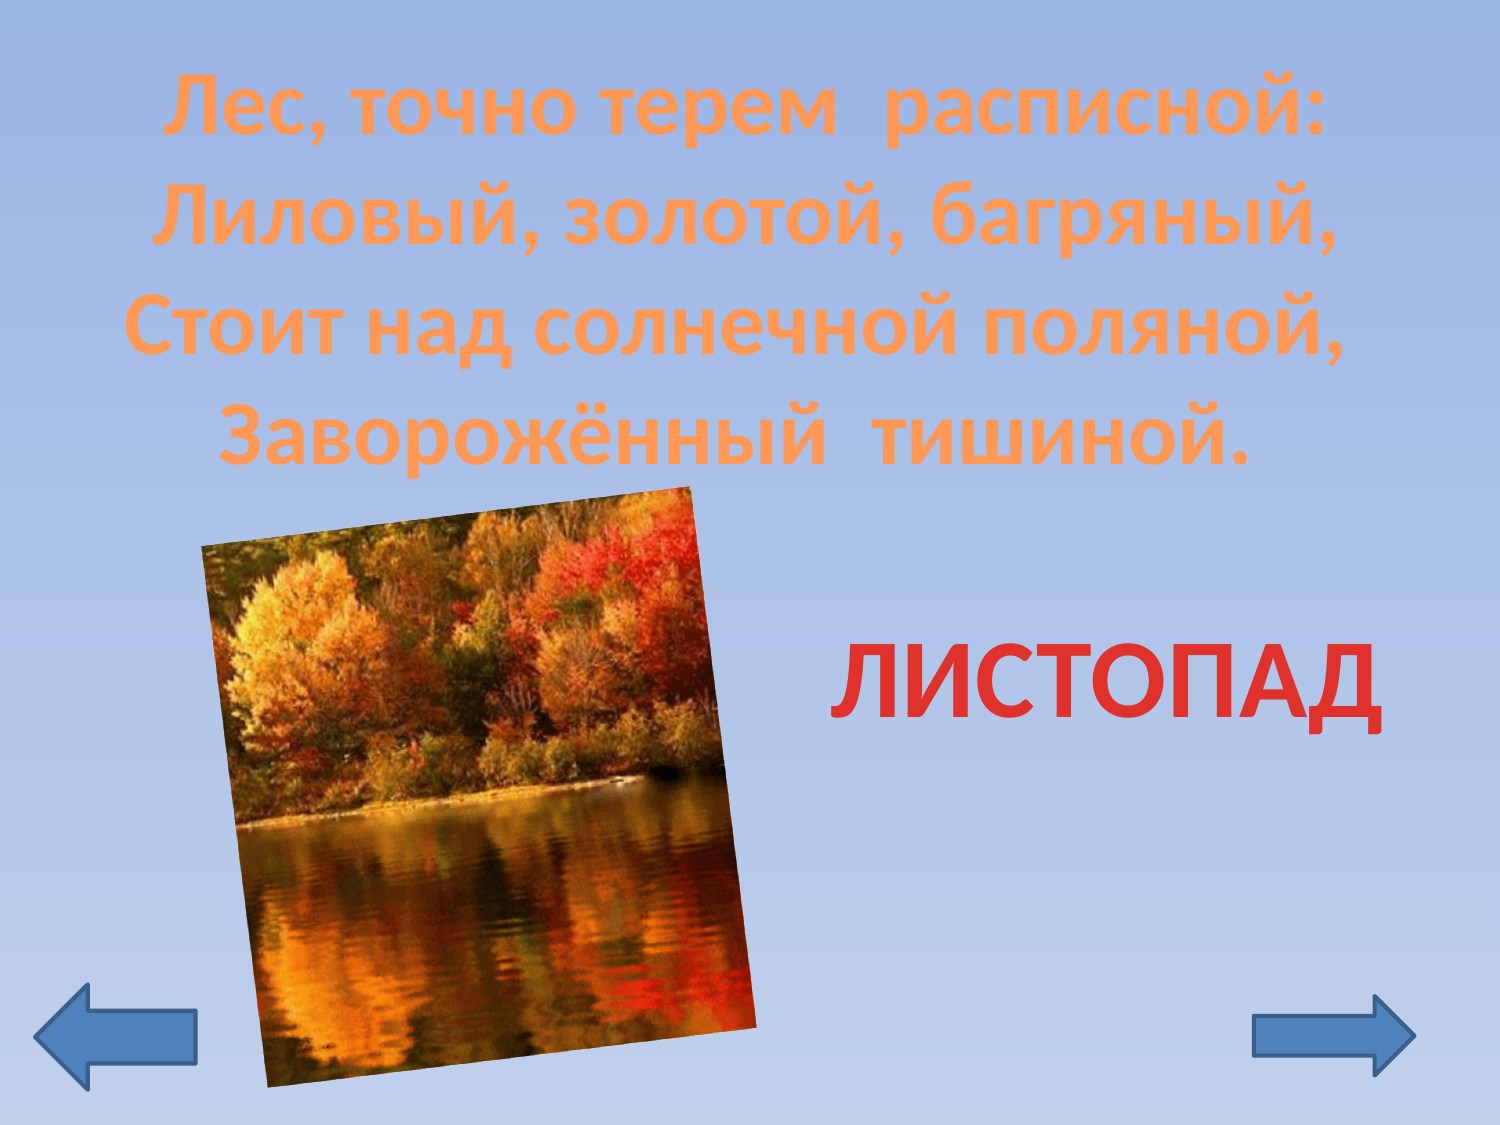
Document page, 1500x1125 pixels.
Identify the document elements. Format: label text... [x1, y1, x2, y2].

text_box [1251, 994, 1417, 1078]
text_box [32, 982, 198, 1092]
picture [202, 487, 756, 1087]
text_box ЛИСТОПАД [796, 597, 1418, 748]
text_box Лес, точно терем расписной: Лиловый, золотой, багряный, Стоит над солнечной поляной, Заворожённый тишиной. [109, 35, 1385, 490]
